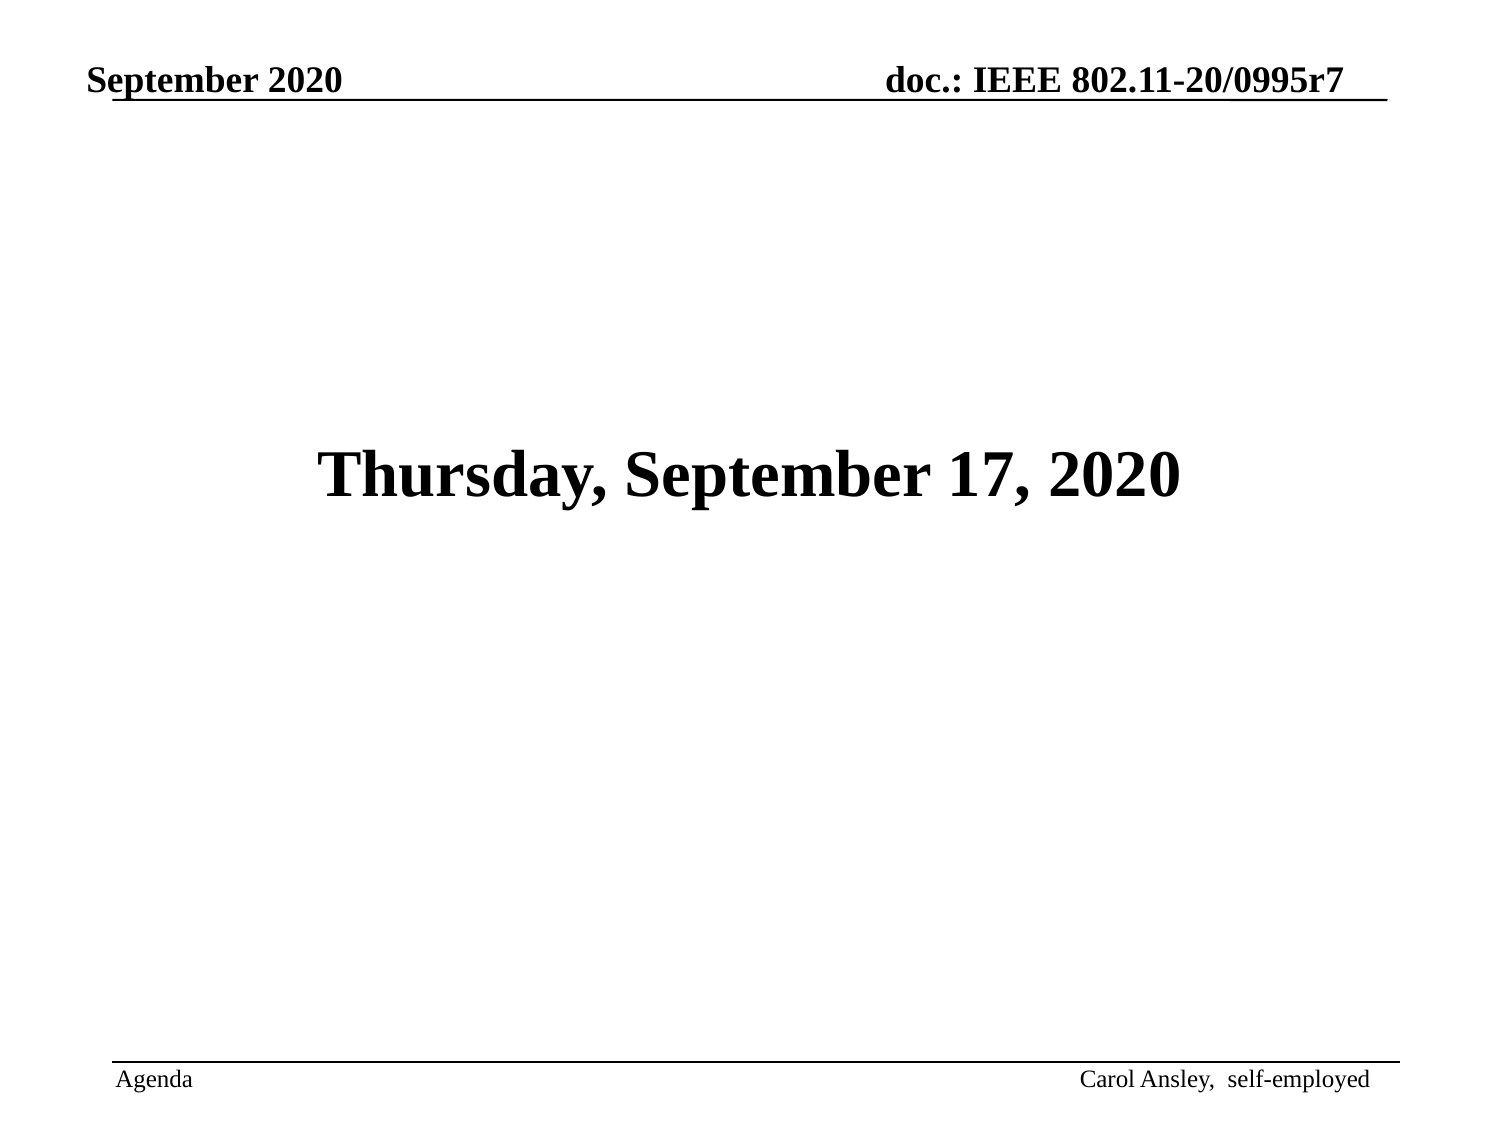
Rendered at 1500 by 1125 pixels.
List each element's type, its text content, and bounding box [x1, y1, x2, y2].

text_box Thursday, September 17, 2020 [112, 422, 1388, 518]
